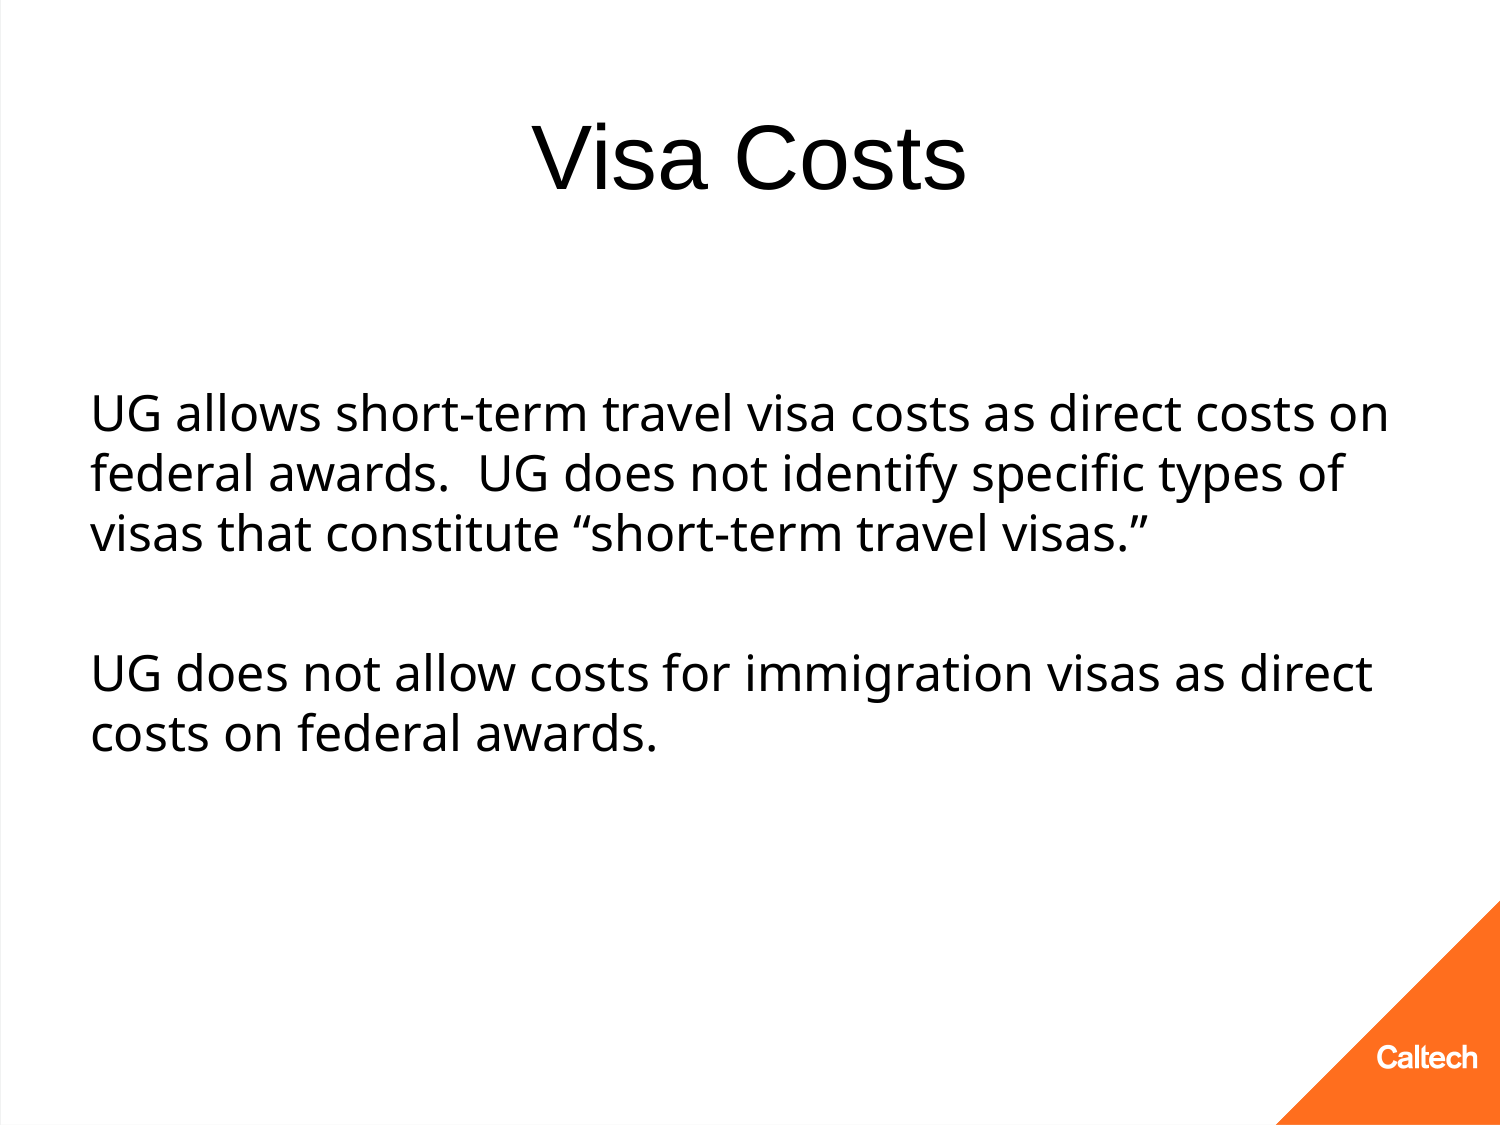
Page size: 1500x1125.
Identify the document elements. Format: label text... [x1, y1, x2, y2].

title Visa Costs [75, 90, 1425, 279]
list UG allows short-term travel visa costs as direct costs on federal awards. UG does not identify specific types of visas that constitute “short-term travel visas.” UG does not allow costs for immigration visas as direct costs on federal awards. [75, 373, 1425, 960]
picture [0, 0, 1500, 1125]
